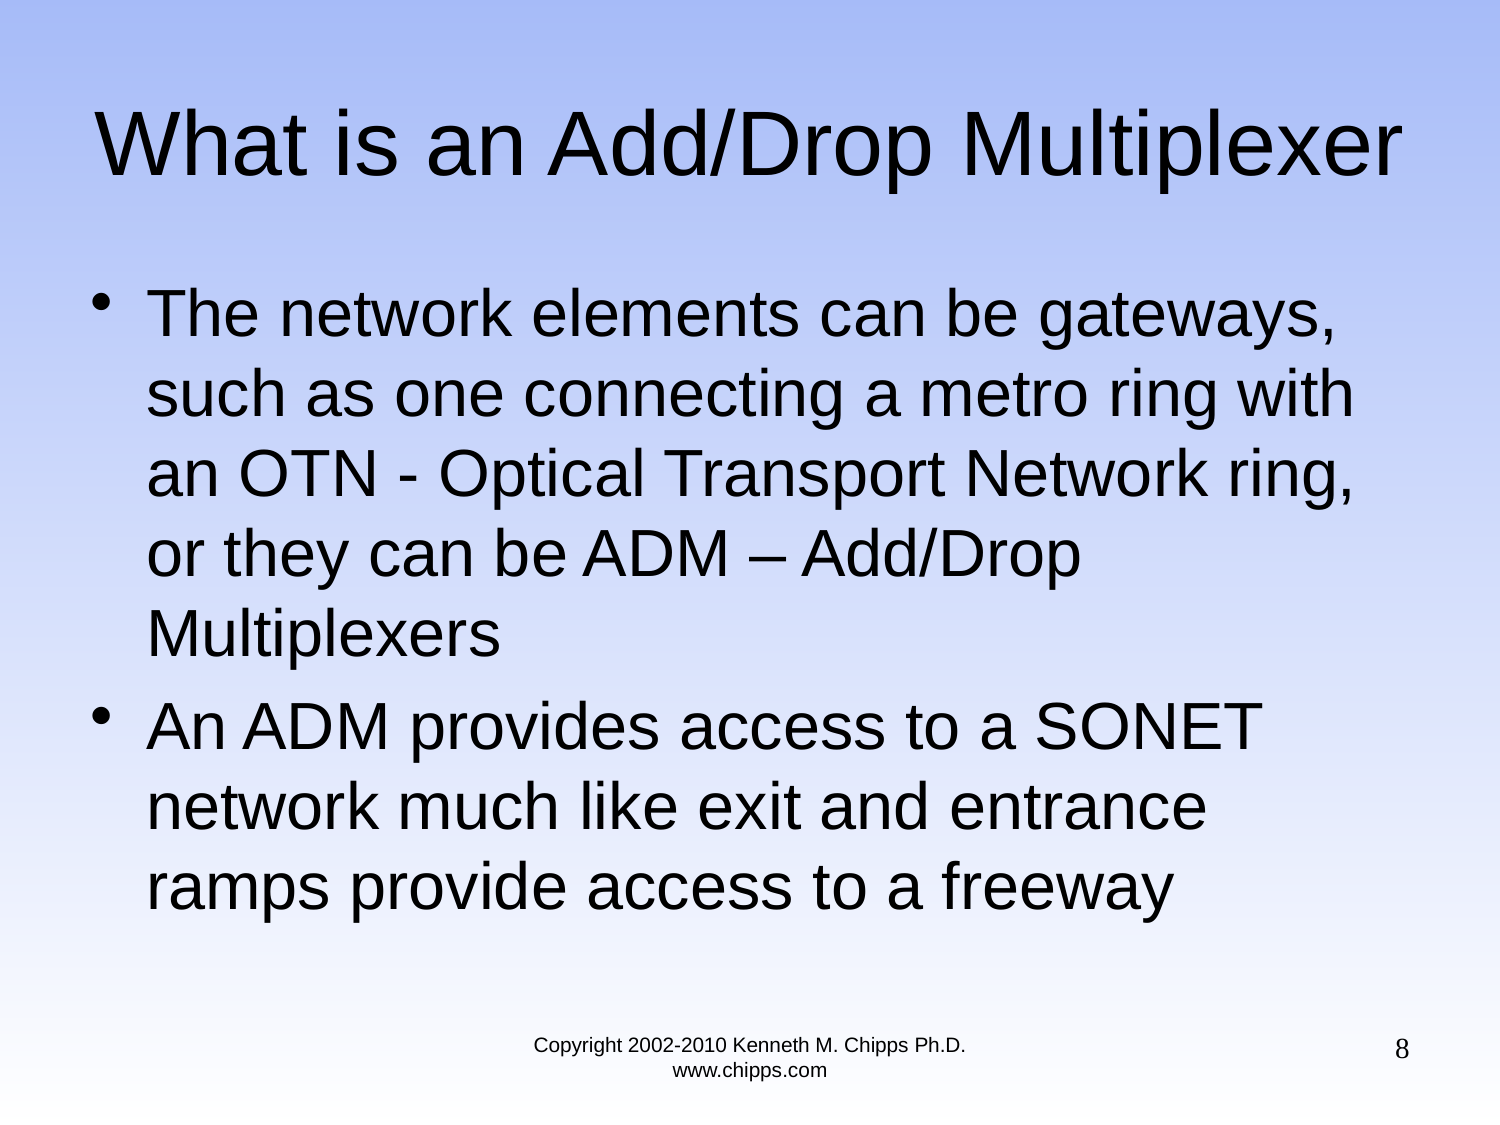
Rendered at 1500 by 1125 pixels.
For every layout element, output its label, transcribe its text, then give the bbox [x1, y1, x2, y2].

slide_number 8 [1074, 1021, 1426, 1101]
footer Copyright 2002-2010 Kenneth M. Chipps Ph.D. www.chipps.com [449, 1024, 1051, 1103]
list The network elements can be gateways, such as one connecting a metro ring with an OTN - Optical Transport Network ring, or they can be ADM – Add/Drop Multiplexers An ADM provides access to a SONET network much like exit and entrance ramps provide access to a freeway [74, 262, 1426, 1006]
title What is an Add/Drop Multiplexer [74, 44, 1426, 233]
